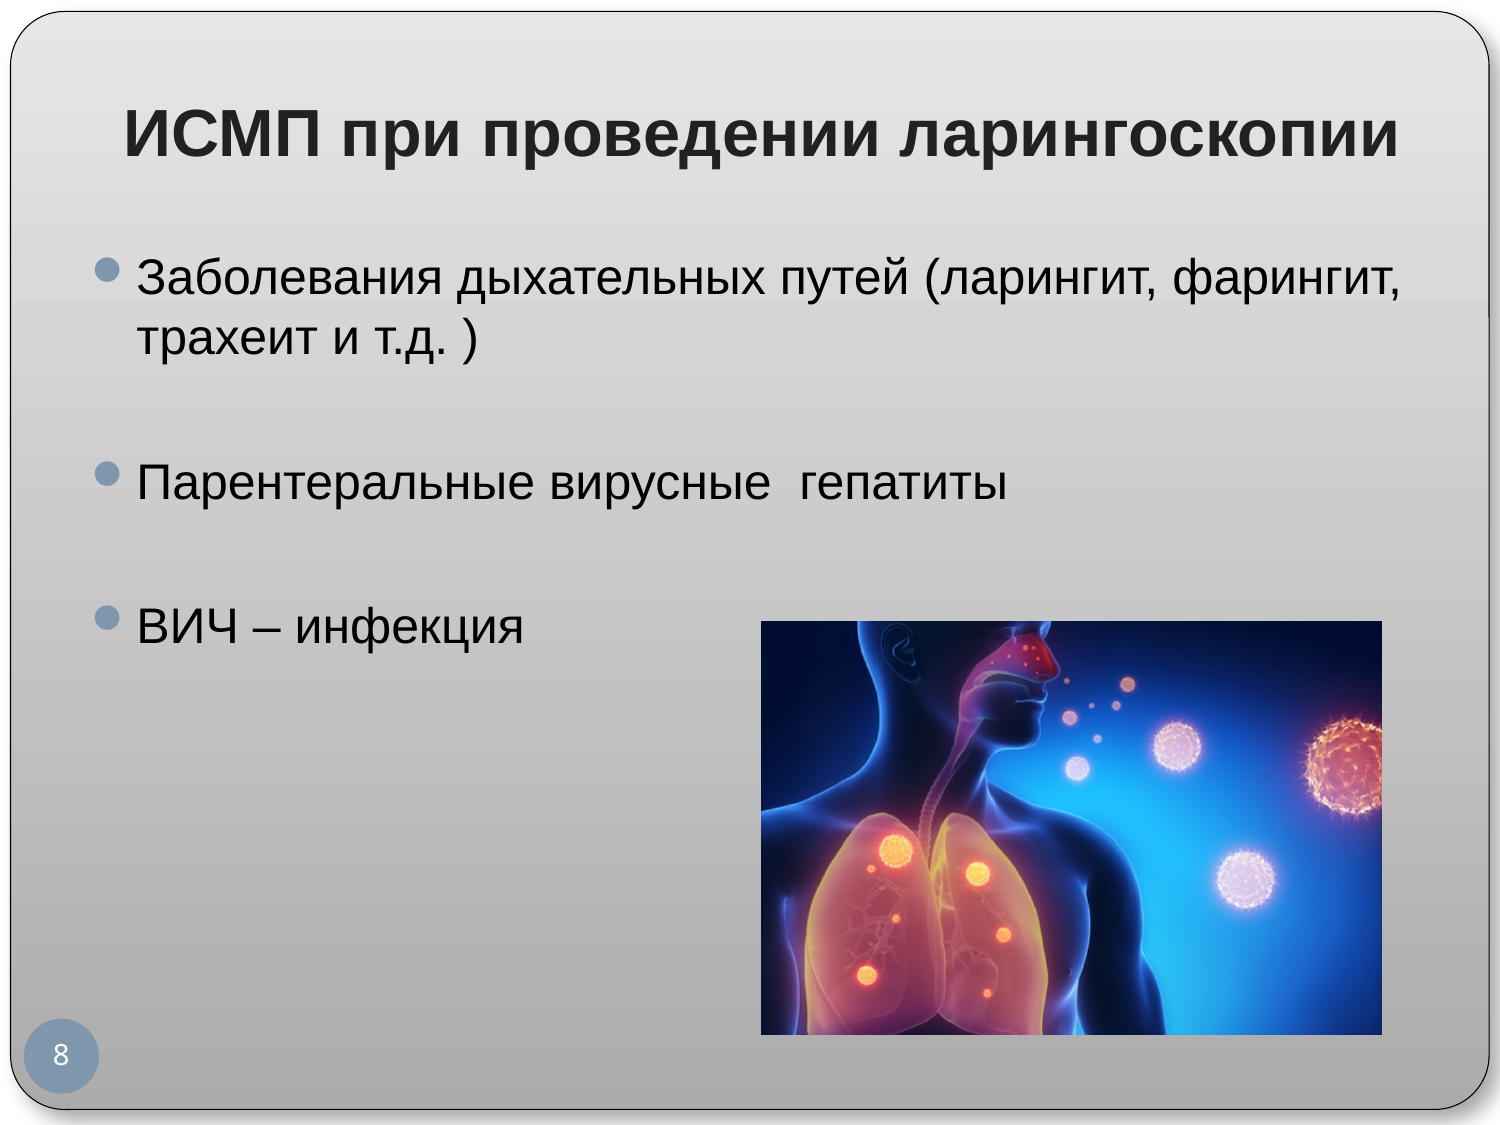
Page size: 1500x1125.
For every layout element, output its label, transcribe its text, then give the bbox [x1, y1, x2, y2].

list Заболевания дыхательных путей (ларингит, фарингит, трахеит и т.д. ) Парентеральные вирусные гепатиты ВИЧ – инфекция [76, 237, 1447, 988]
picture [761, 621, 1383, 1036]
title ИСМП при проведении ларингоскопии [100, 45, 1425, 185]
slide_number 8 [23, 1018, 99, 1094]
